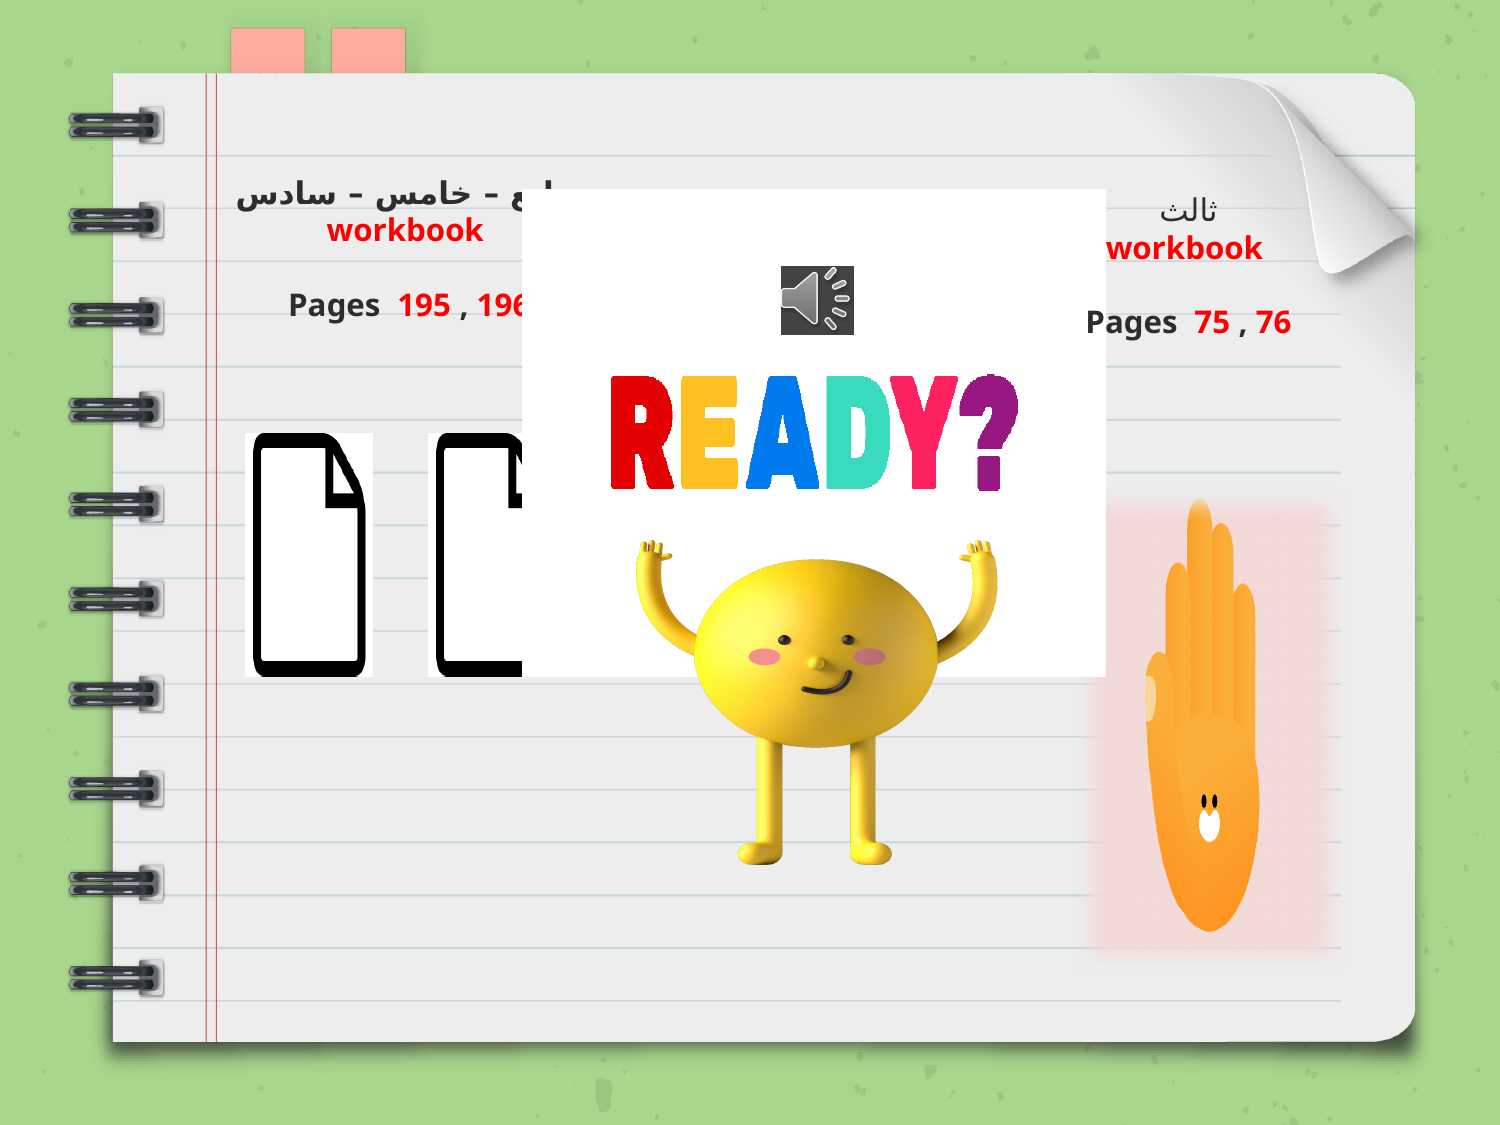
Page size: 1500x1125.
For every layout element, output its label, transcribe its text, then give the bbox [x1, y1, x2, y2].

picture [63, 0, 1437, 1096]
text_box ثالث workbook Pages 75 , 76 [997, 154, 1380, 427]
text_box رابع – خامس – سادس workbook Pages 195 , 196 [218, 137, 601, 409]
